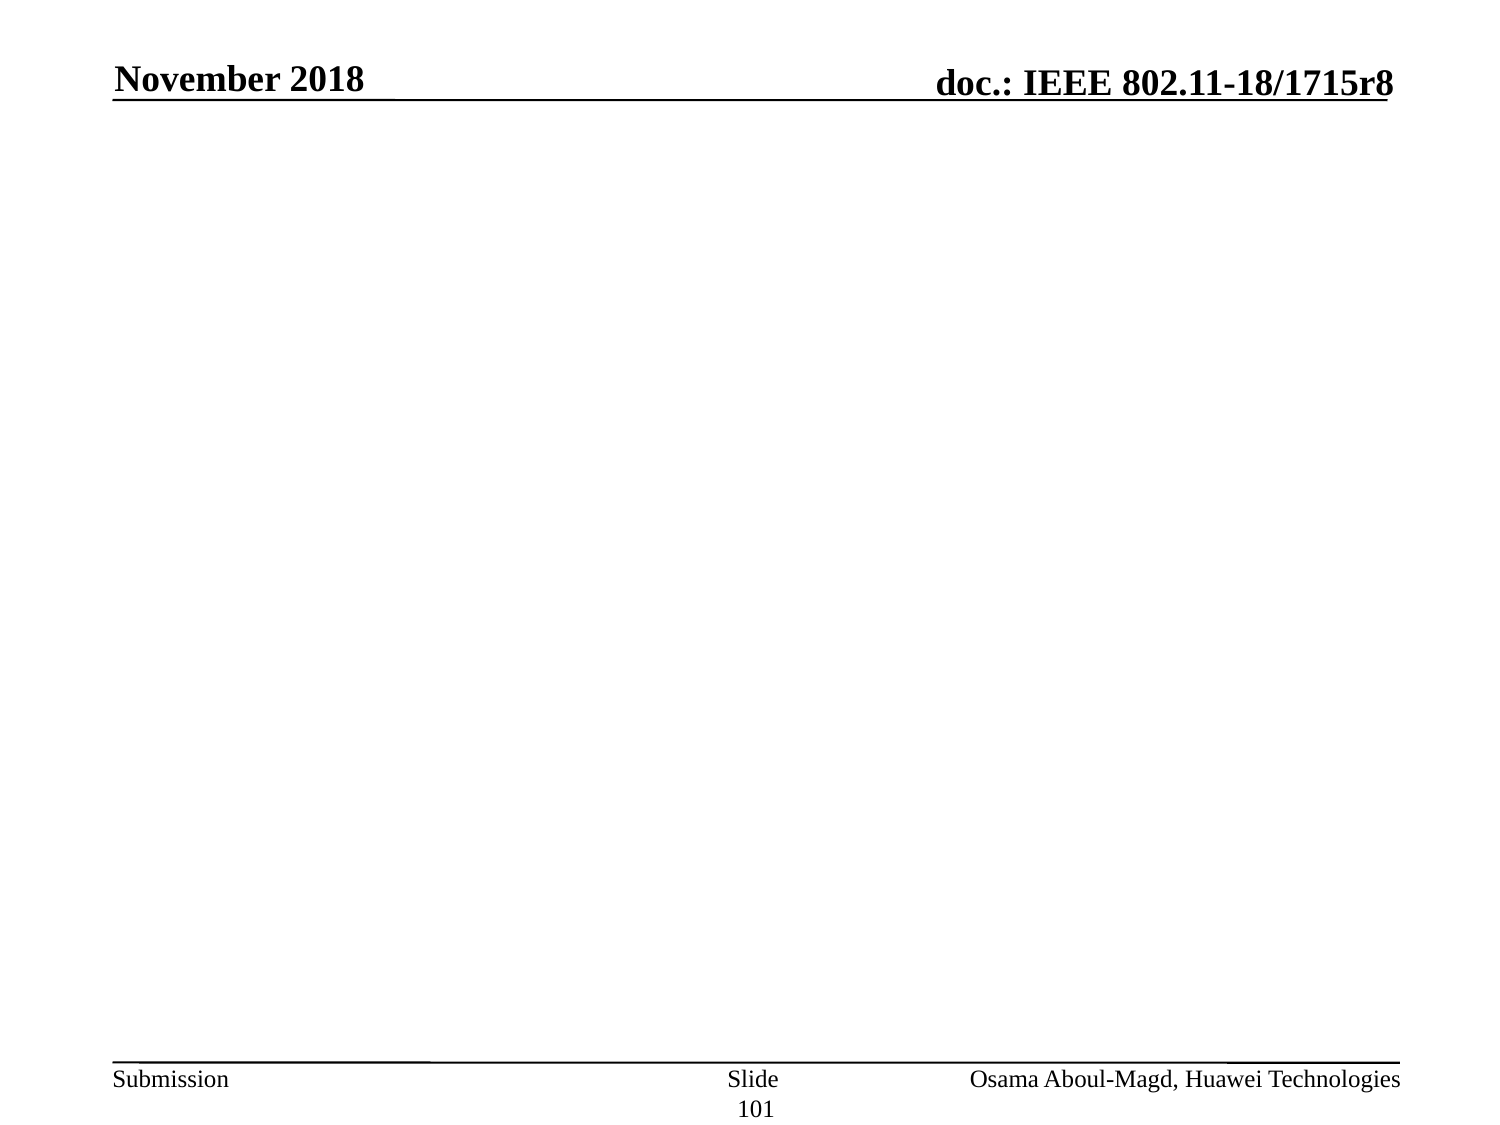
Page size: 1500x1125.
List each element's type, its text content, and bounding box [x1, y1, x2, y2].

slide_number Slide 101 [712, 1061, 800, 1123]
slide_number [114, 54, 423, 100]
footer Osama Aboul-Magd, Huawei Technologies [878, 1061, 1402, 1093]
